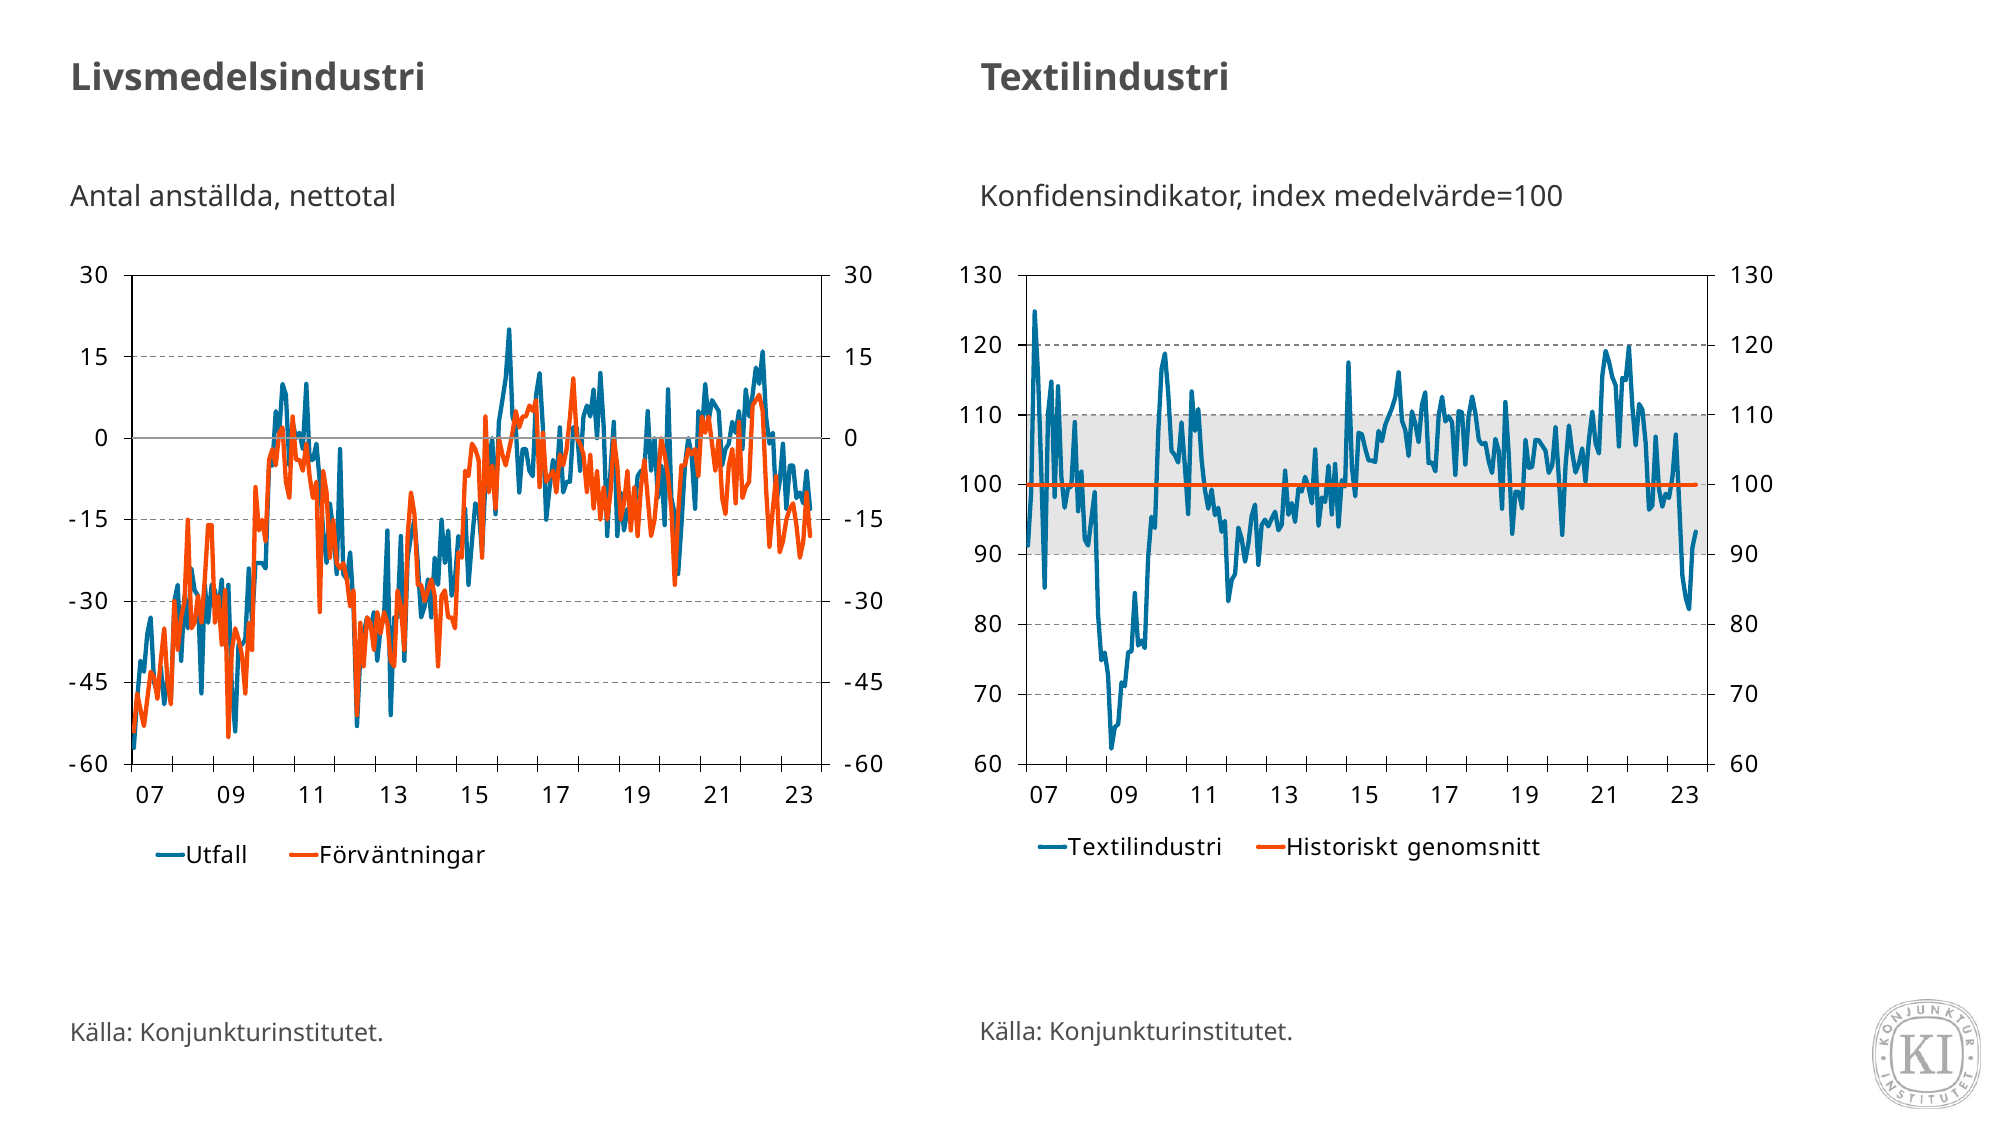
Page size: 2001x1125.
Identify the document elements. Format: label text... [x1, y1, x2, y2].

list Källa: Konjunkturinstitutet. [964, 1008, 1848, 1106]
list Konfidensindikator, index medelvärde=100 [964, 137, 1848, 220]
title Livsmedelsindustri [55, 45, 938, 128]
list Antal anställda, nettotal [55, 137, 938, 220]
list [941, 249, 1829, 874]
list Textilindustri [965, 45, 1849, 129]
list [51, 249, 939, 874]
picture [1872, 999, 1981, 1109]
subtitle Källa: Konjunkturinstitutet. [55, 1008, 938, 1106]
